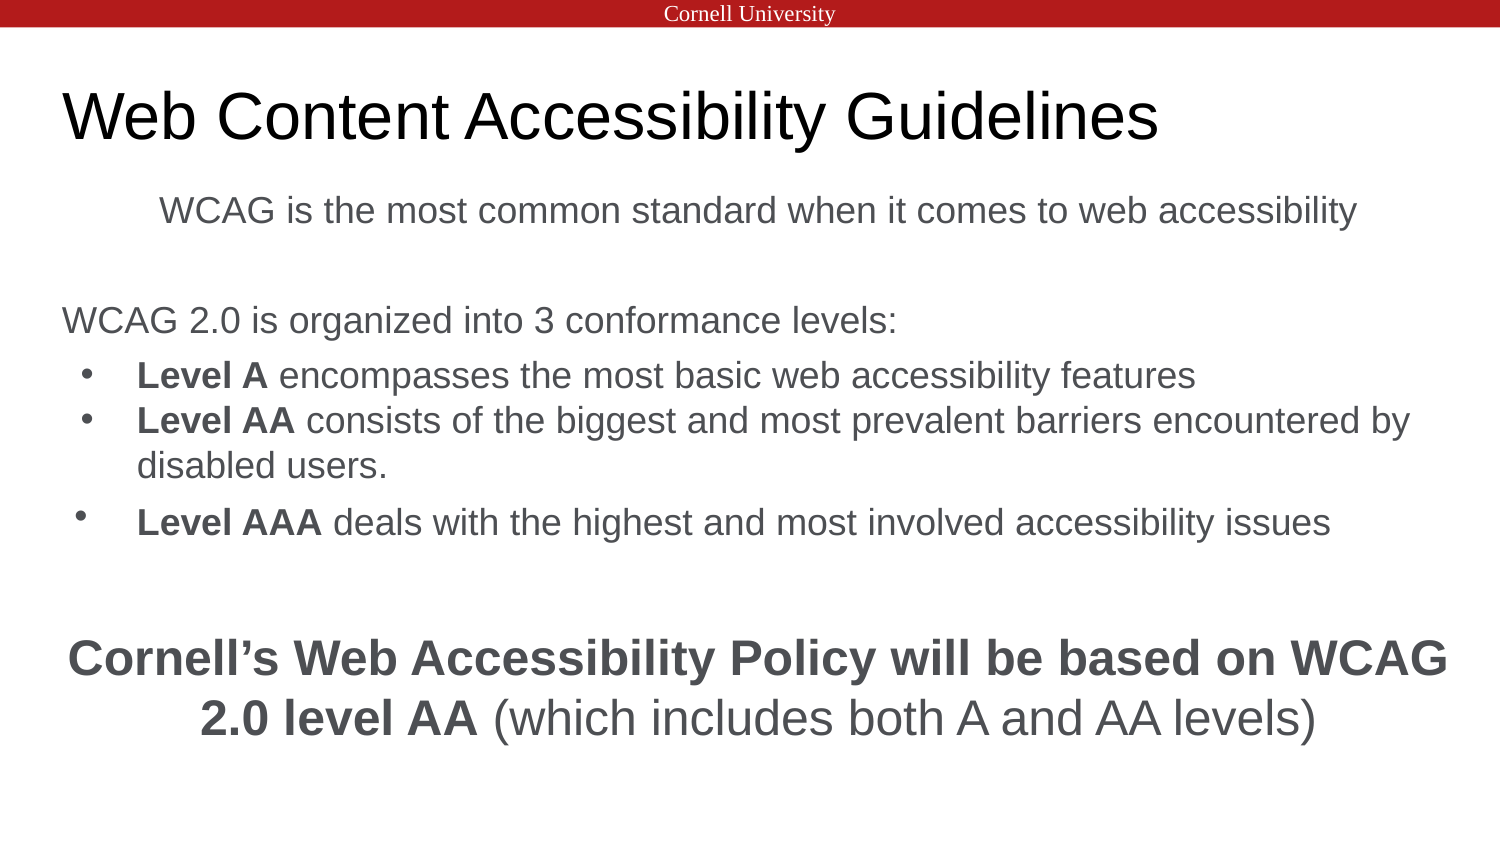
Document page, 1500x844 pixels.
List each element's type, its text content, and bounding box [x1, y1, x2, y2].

title Web Content Accessibility Guidelines [47, 75, 1325, 151]
list WCAG is the most common standard when it comes to web accessibility WCAG 2.0 is organized into 3 conformance levels: Level A encompasses the most basic web accessibility features Level AA consists of the biggest and most prevalent barriers encountered by disabled users. Level AAA deals with the highest and most involved accessibility issues Cornell’s Web Accessibility Policy will be based on WCAG 2.0 level AA (which includes both A and AA levels) [46, 178, 1471, 671]
